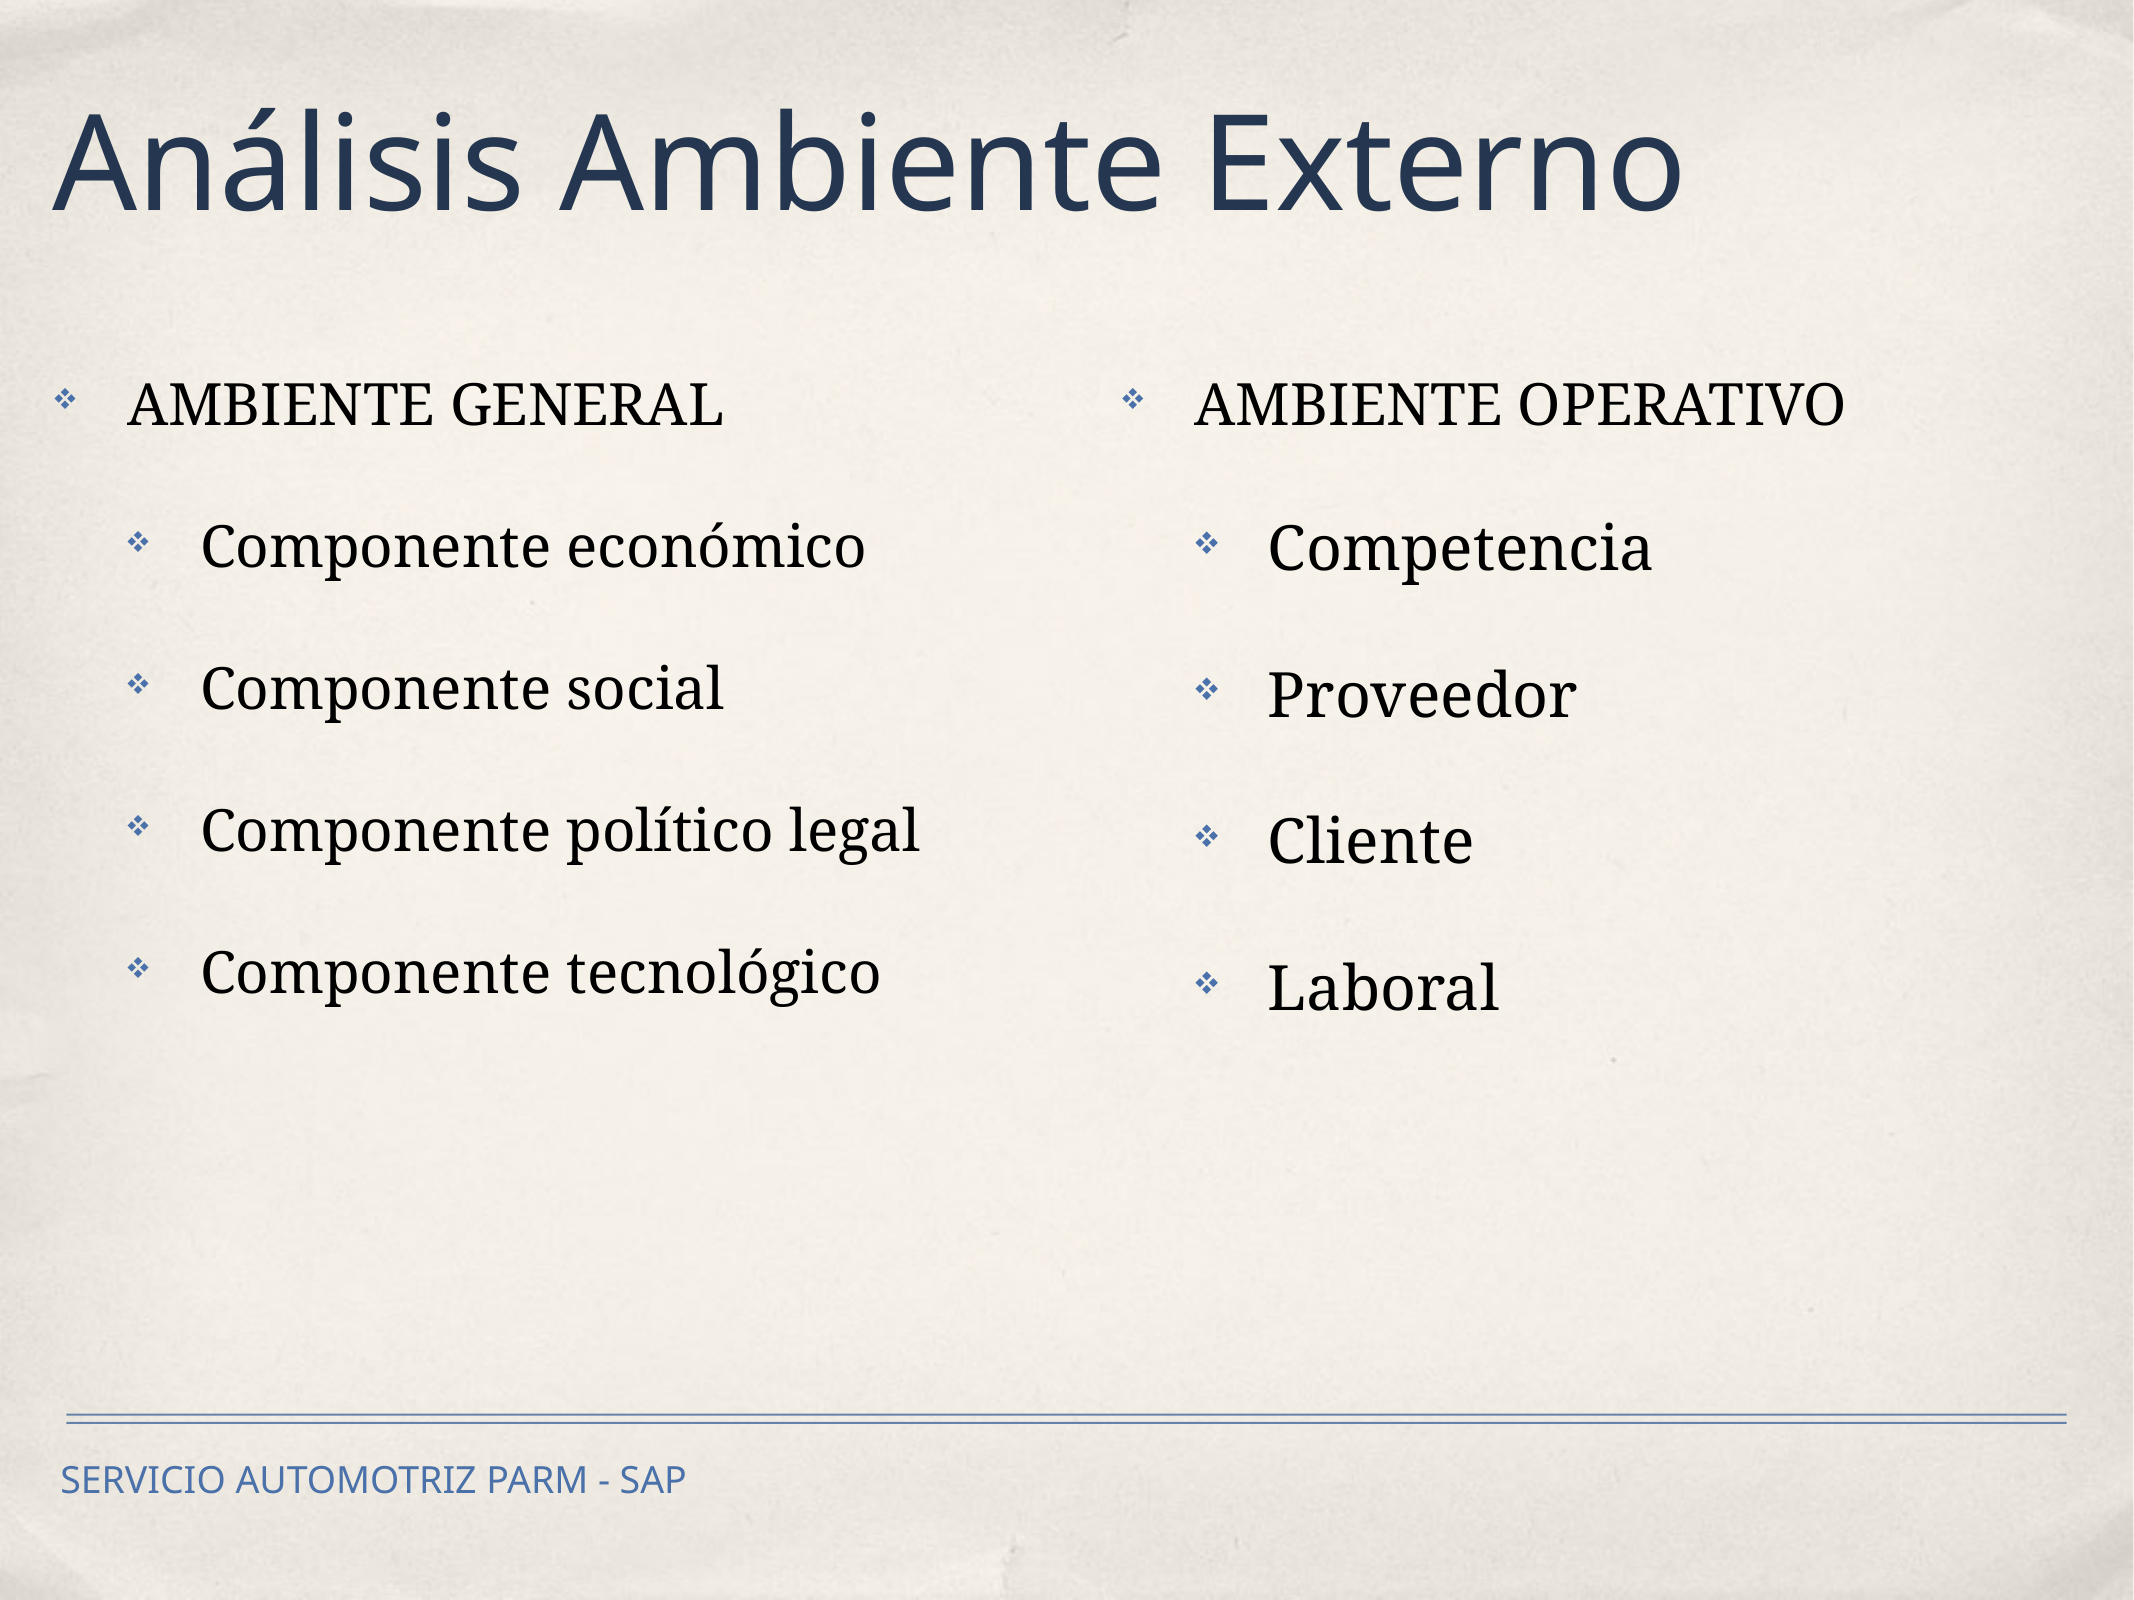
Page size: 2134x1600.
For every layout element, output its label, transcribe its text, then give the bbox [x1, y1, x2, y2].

text_box Análisis Ambiente Externo [52, 39, 2069, 296]
picture [0, 0, 2134, 1600]
text_box AMBIENTE GENERAL Componente económico Componente social Componente político legal Componente tecnológico [52, 375, 1067, 1297]
text_box AMBIENTE OPERATIVO Competencia Proveedor Cliente Laboral [1119, 374, 2134, 1413]
text_box SERVICIO AUTOMOTRIZ PARM - SAP [60, 1444, 2071, 1512]
